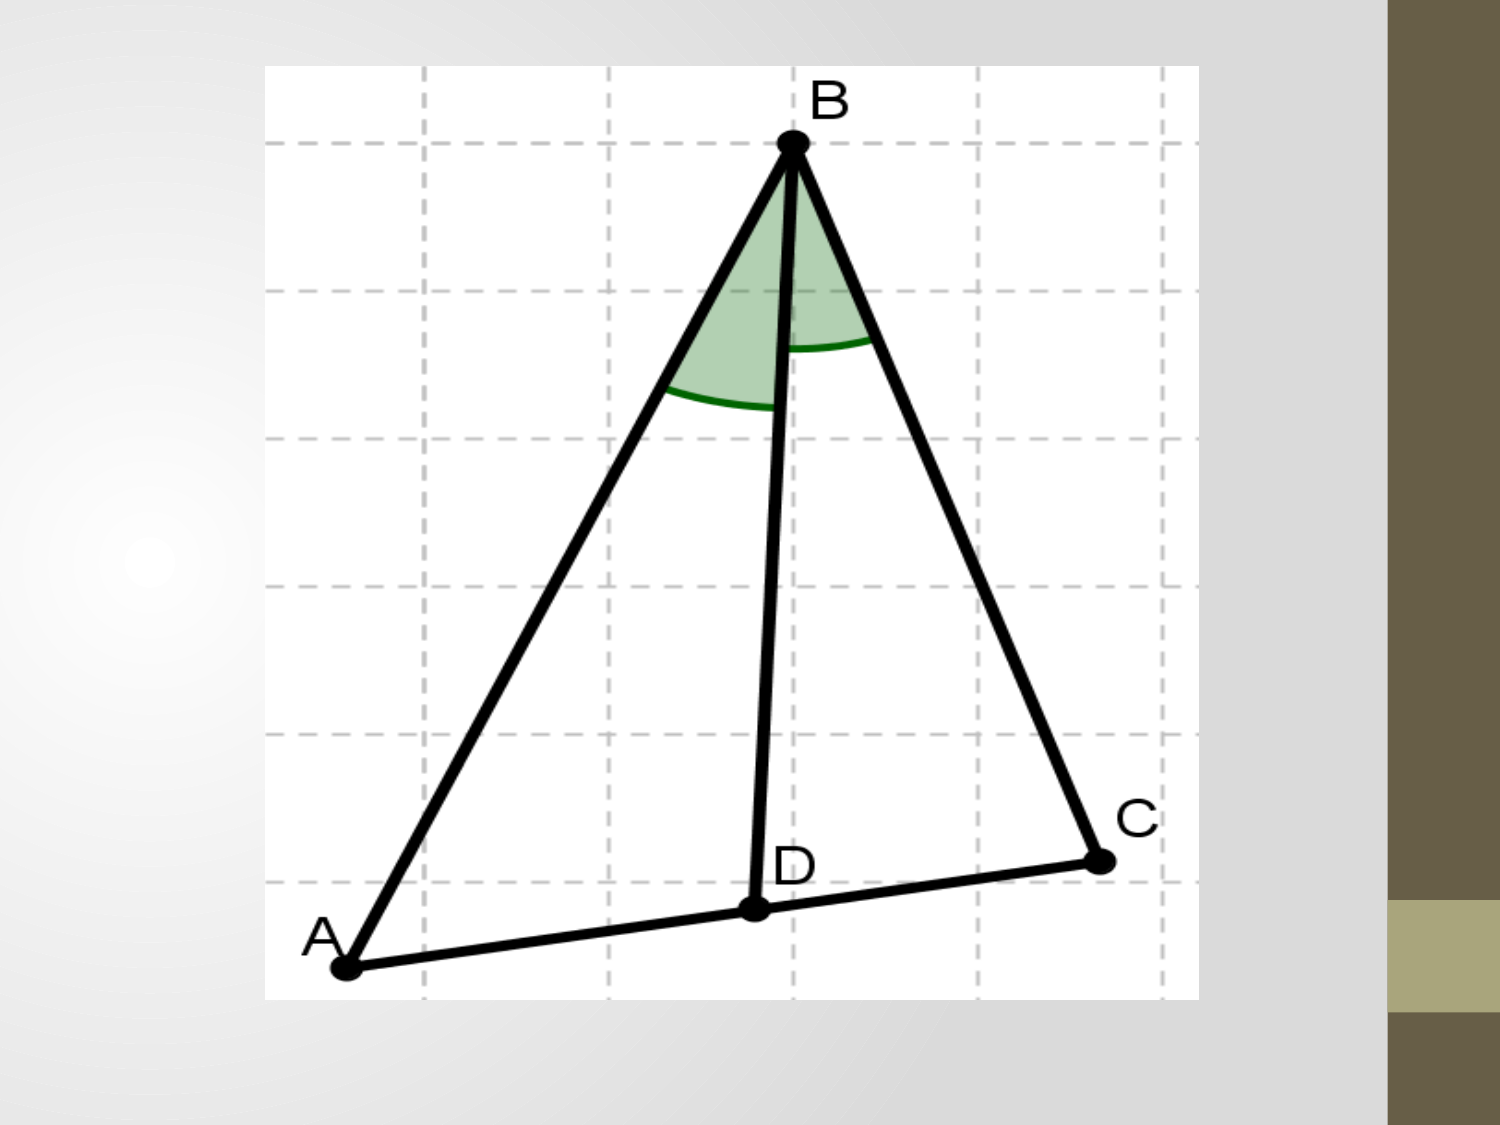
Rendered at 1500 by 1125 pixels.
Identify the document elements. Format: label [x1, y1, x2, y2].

picture [265, 65, 1200, 1000]
